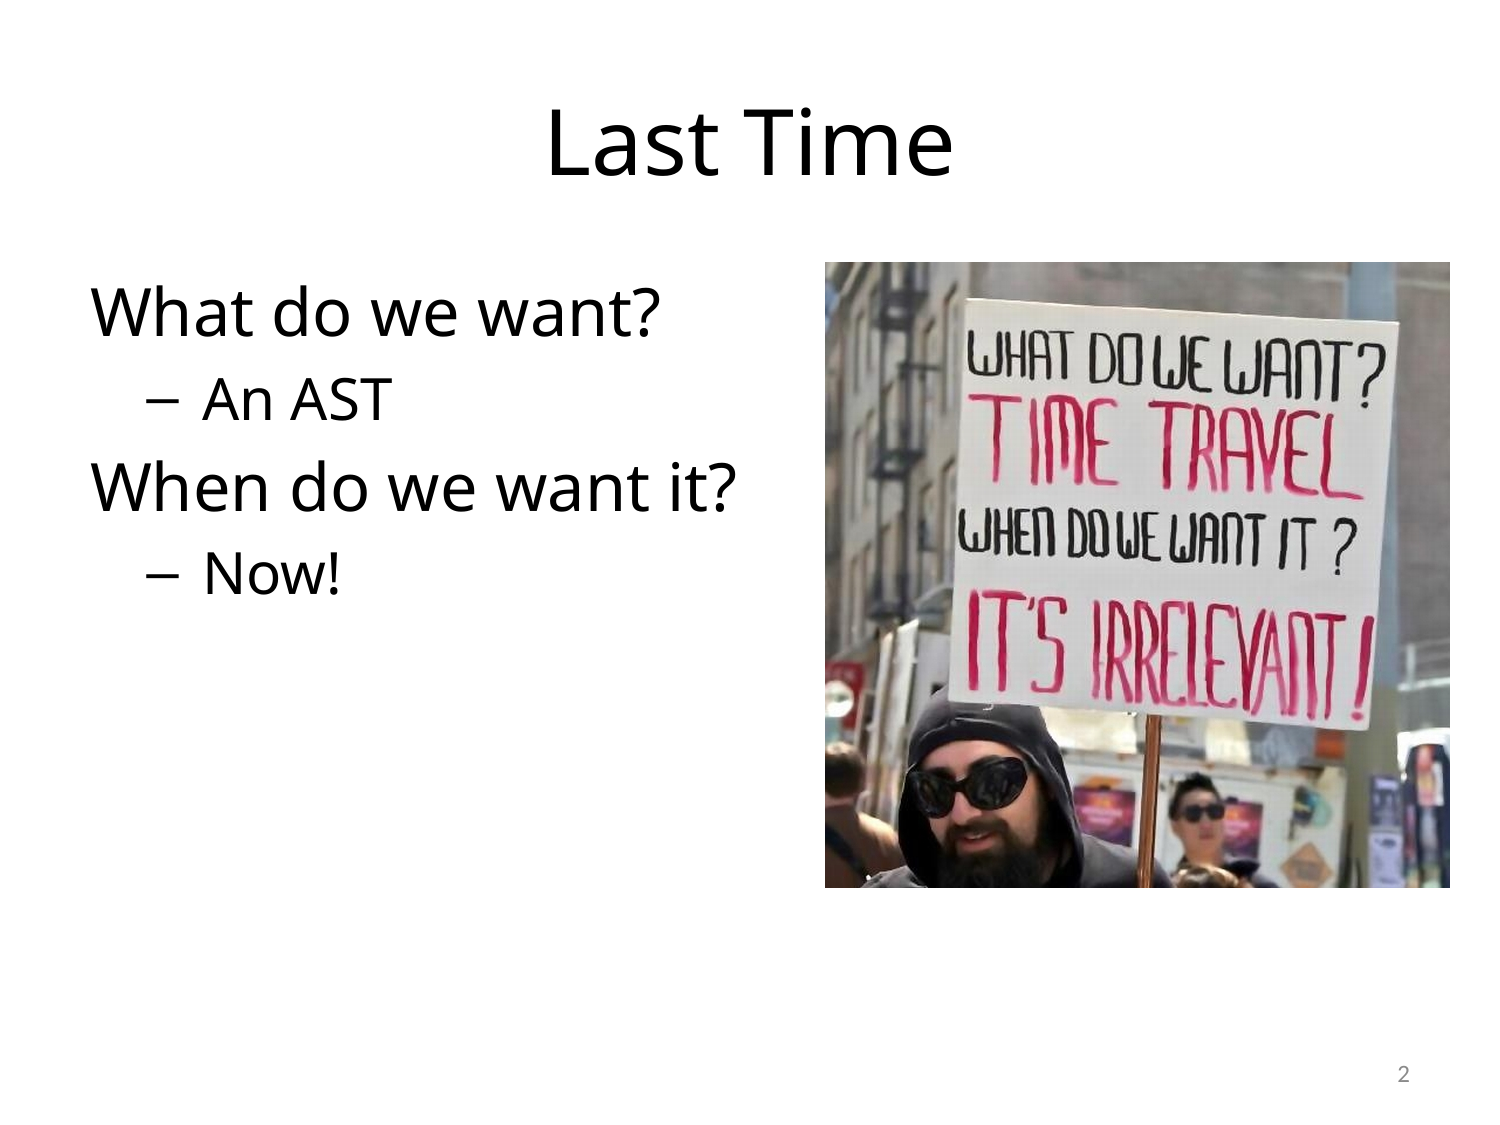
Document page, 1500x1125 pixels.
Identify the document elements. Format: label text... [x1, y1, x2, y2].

list What do we want? An AST When do we want it? Now! [75, 262, 1425, 1005]
picture [824, 262, 1451, 888]
slide_number 2 [1074, 1042, 1425, 1103]
title Last Time [75, 45, 1425, 233]
